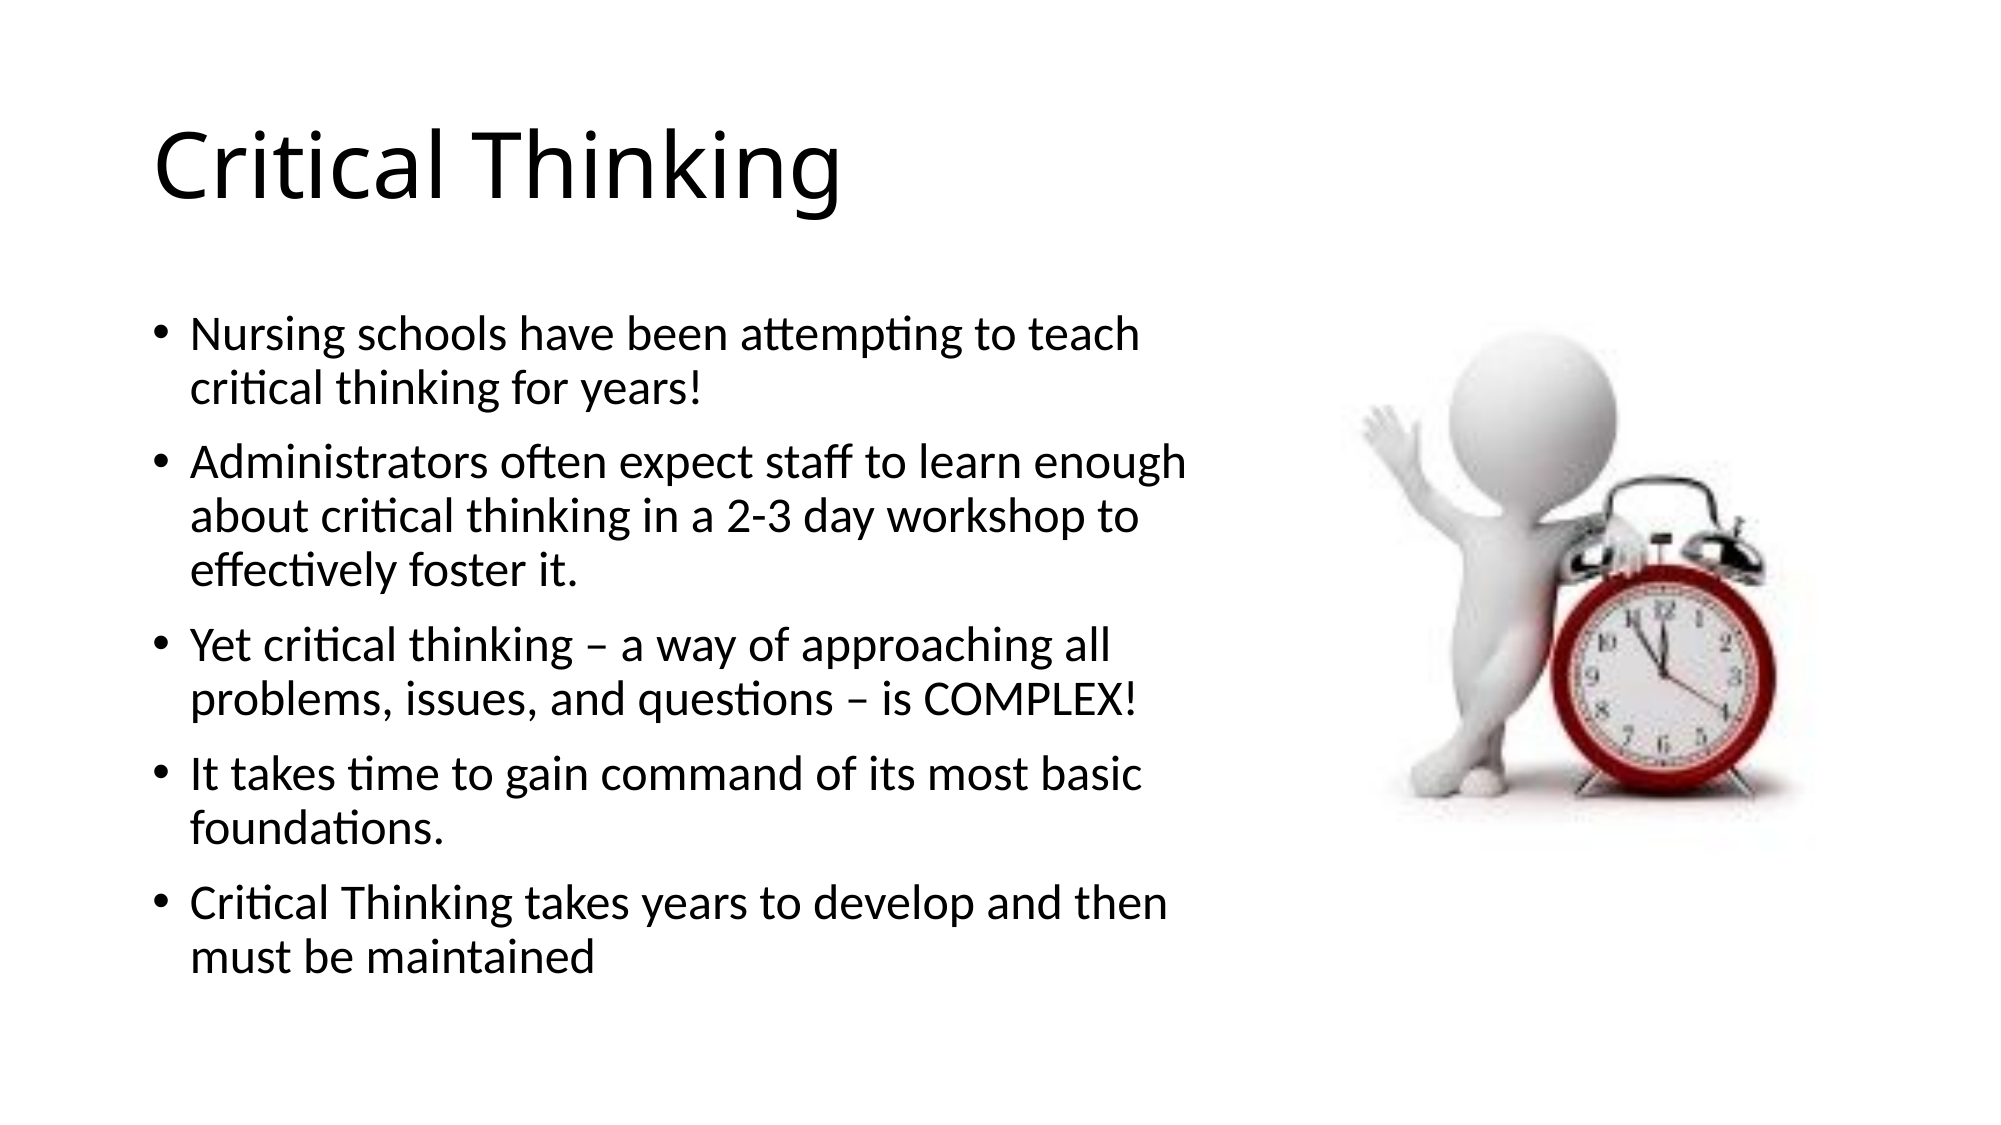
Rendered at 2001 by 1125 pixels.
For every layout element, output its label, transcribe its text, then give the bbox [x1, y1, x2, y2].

title Critical Thinking [137, 59, 1863, 278]
list Nursing schools have been attempting to teach critical thinking for years! Administrators often expect staff to learn enough about critical thinking in a 2-3 day workshop to effectively foster it. Yet critical thinking – a way of approaching all problems, issues, and questions – is COMPLEX! It takes time to gain command of its most basic foundations. Critical Thinking takes years to develop and then must be maintained [137, 299, 1239, 1014]
picture [1315, 312, 1833, 879]
